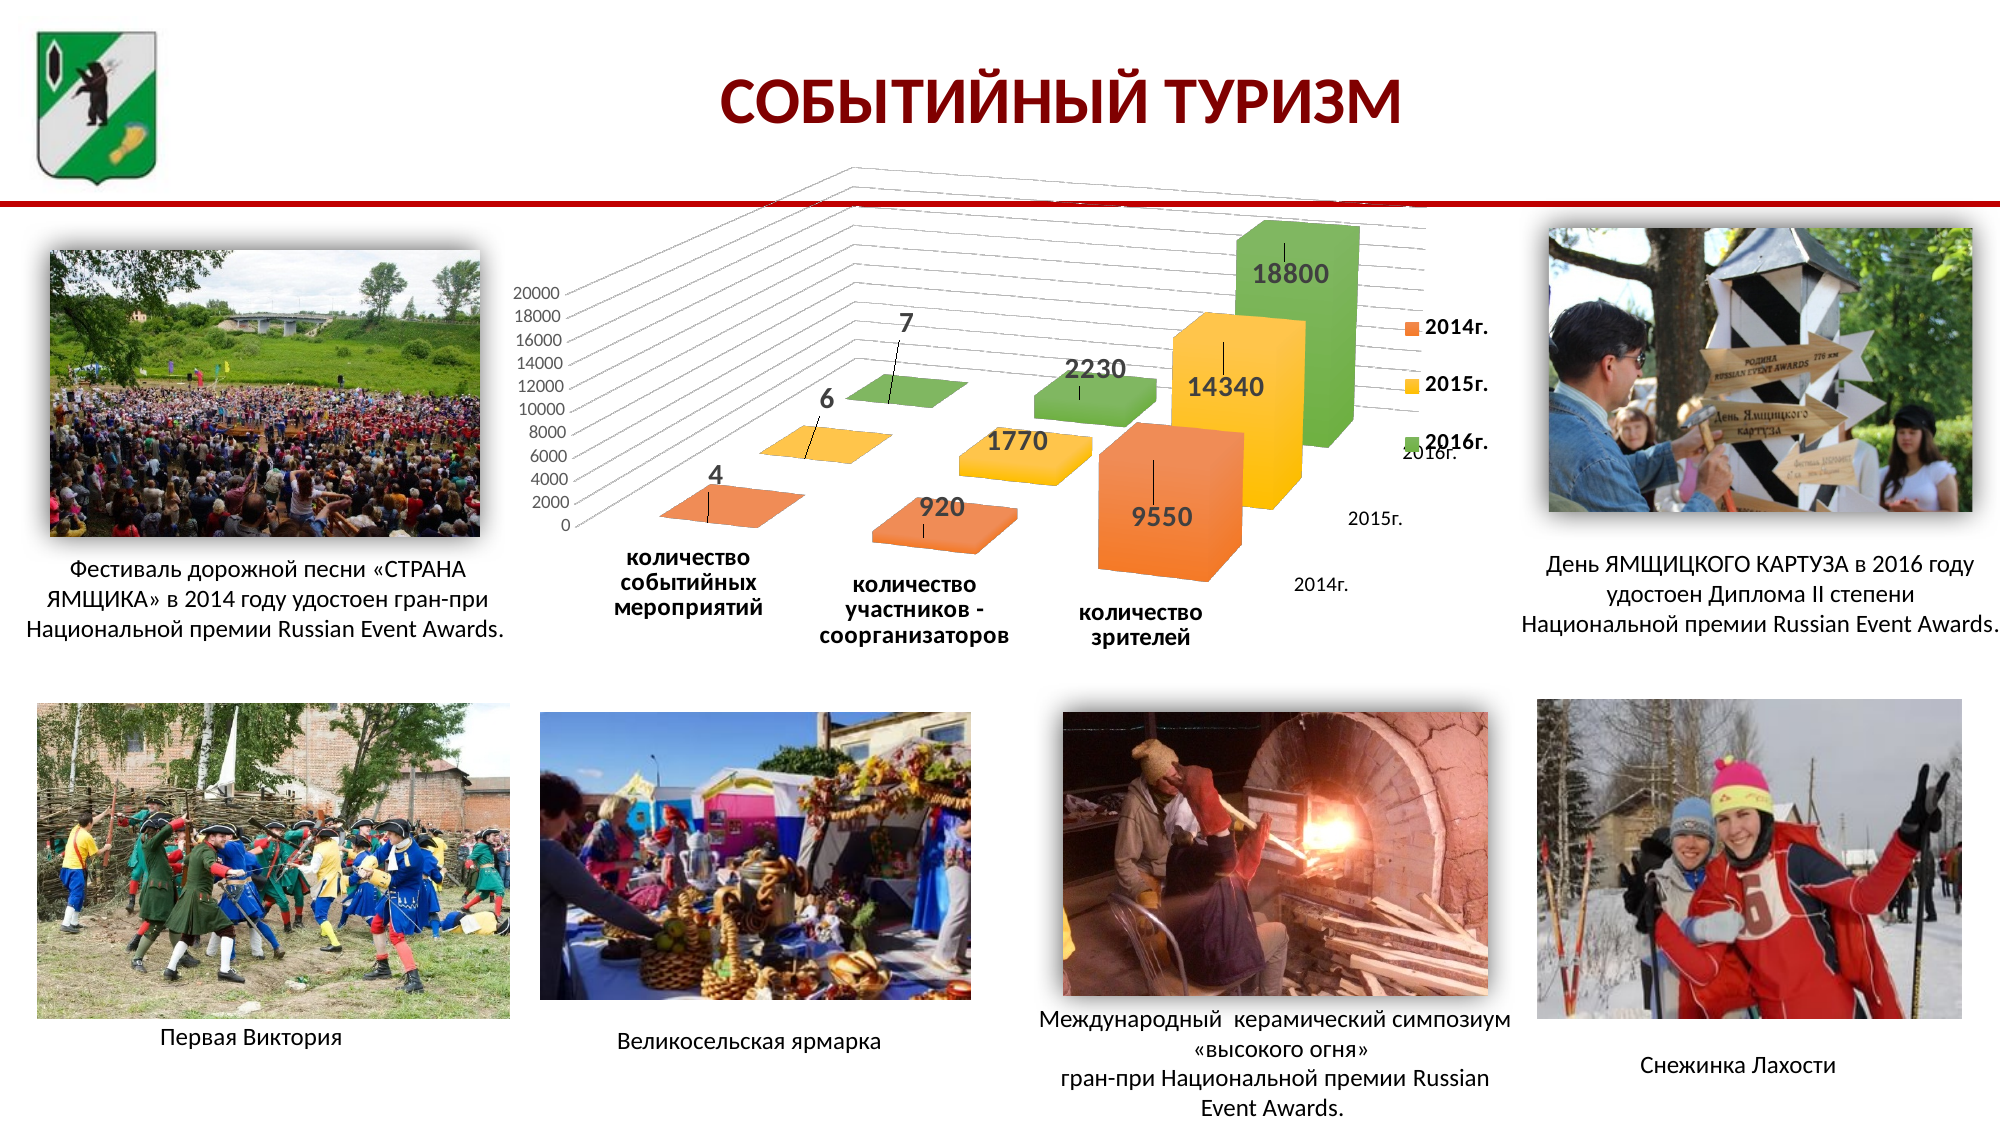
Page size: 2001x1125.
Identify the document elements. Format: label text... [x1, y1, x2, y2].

chart [412, 44, 1518, 727]
text_box Международный керамический симпозиум «высокого огня» гран-при Национальной премии Russian Event Awards. [1020, 994, 1531, 1125]
text_box Снежинка Лахости [1470, 1040, 2000, 1086]
picture [37, 703, 510, 1019]
picture [1063, 712, 1488, 996]
picture [1537, 699, 1962, 1019]
picture [50, 250, 480, 537]
picture [1548, 228, 1973, 512]
title СОБЫТИЙНЫЙ ТУРИЗМ [193, 20, 1947, 182]
picture [18, 16, 178, 203]
picture [539, 712, 971, 1000]
text_box День ЯМЩИЦКОГО КАРТУЗА в 2016 году удостоен Диплома II степени Национальной премии Russian Event Awards. [1518, 540, 2000, 675]
text_box Фестиваль дорожной песни «СТРАНА ЯМЩИКА» в 2014 году удостоен гран-при Национальной премии Russian Event Awards. [0, 545, 412, 680]
text_box Великосельская ярмарка [602, 1017, 897, 1062]
text_box Первая Виктория [145, 1019, 358, 1058]
